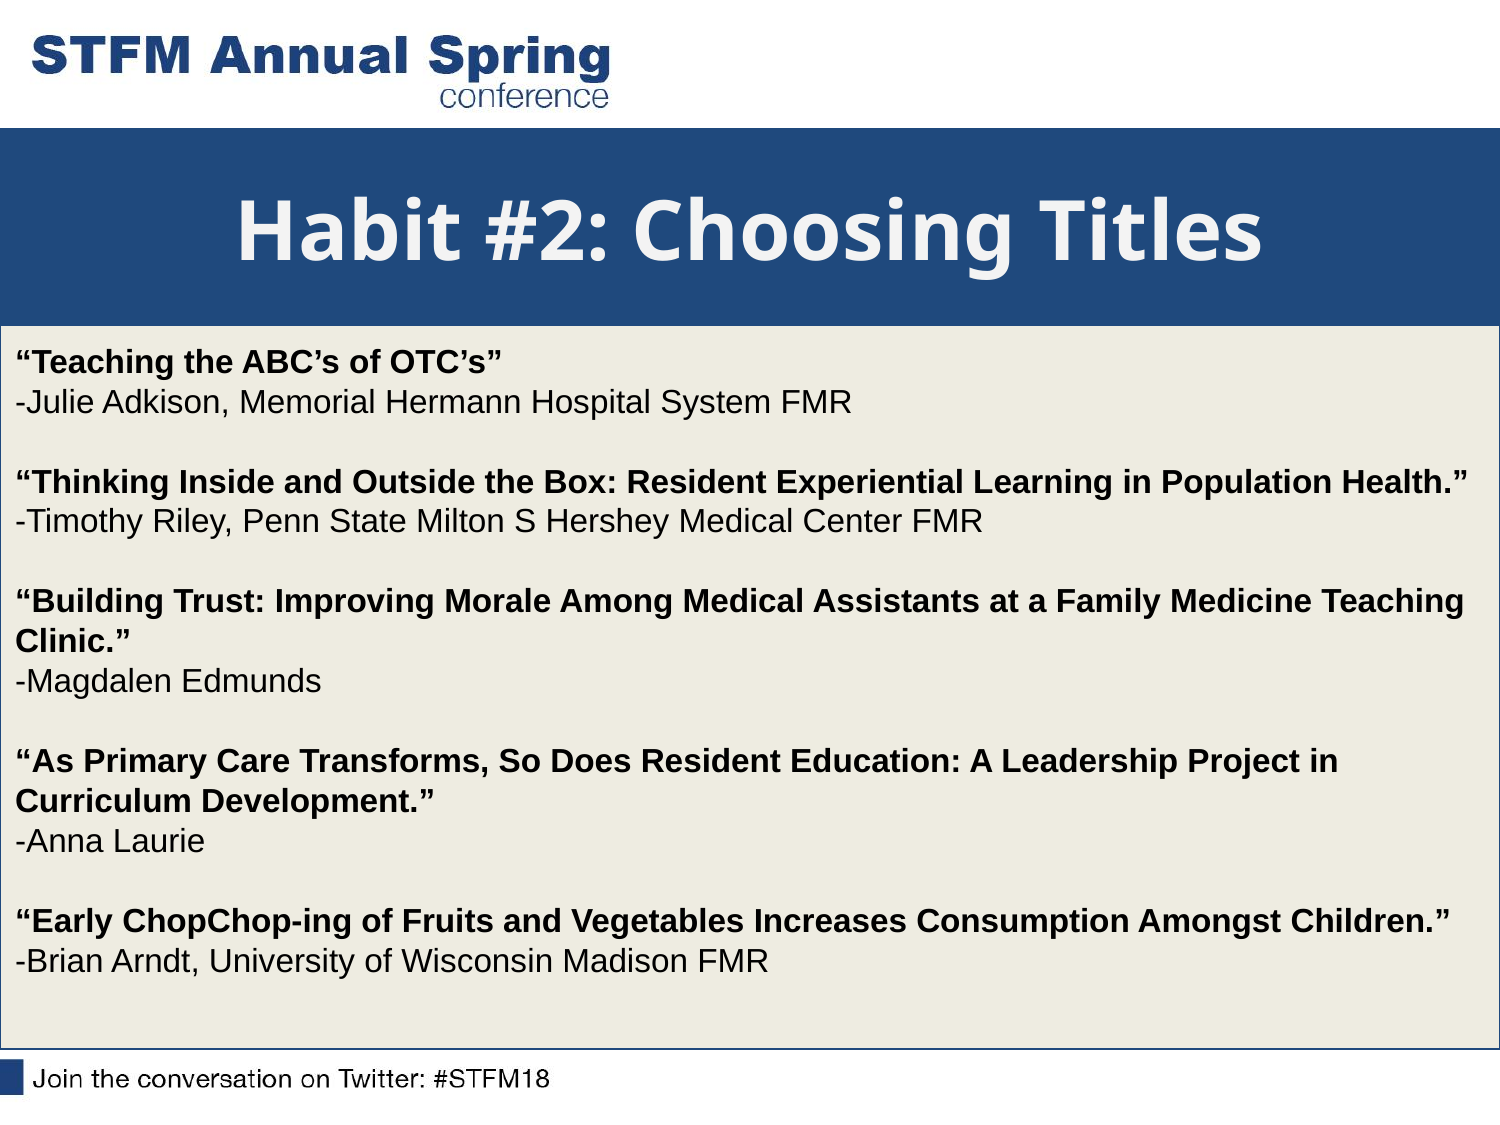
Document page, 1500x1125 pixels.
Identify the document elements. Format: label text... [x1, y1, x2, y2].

text_box Habit #2: Choosing Titles [0, 128, 1500, 324]
text_box “Teaching the ABC’s of OTC’s” -Julie Adkison, Memorial Hermann Hospital System FMR “Thinking Inside and Outside the Box: Resident Experiential Learning in Population Health.” -Timothy Riley, Penn State Milton S Hershey Medical Center FMR “Building Trust: Improving Morale Among Medical Assistants at a Family Medicine Teaching Clinic.” -Magdalen Edmunds “As Primary Care Transforms, So Does Resident Education: A Leadership Project in Curriculum Development.” -Anna Laurie “Early ChopChop-ing of Fruits and Vegetables Increases Consumption Amongst Children.” -Brian Arndt, University of Wisconsin Madison FMR [0, 324, 1500, 1049]
list Make it simple yet informative Grab attention, catchy Appropriate to your audience Use technology Workshop it with others [49, 1049, 1125, 1090]
picture [0, 0, 1500, 128]
picture [0, 1049, 1500, 1125]
